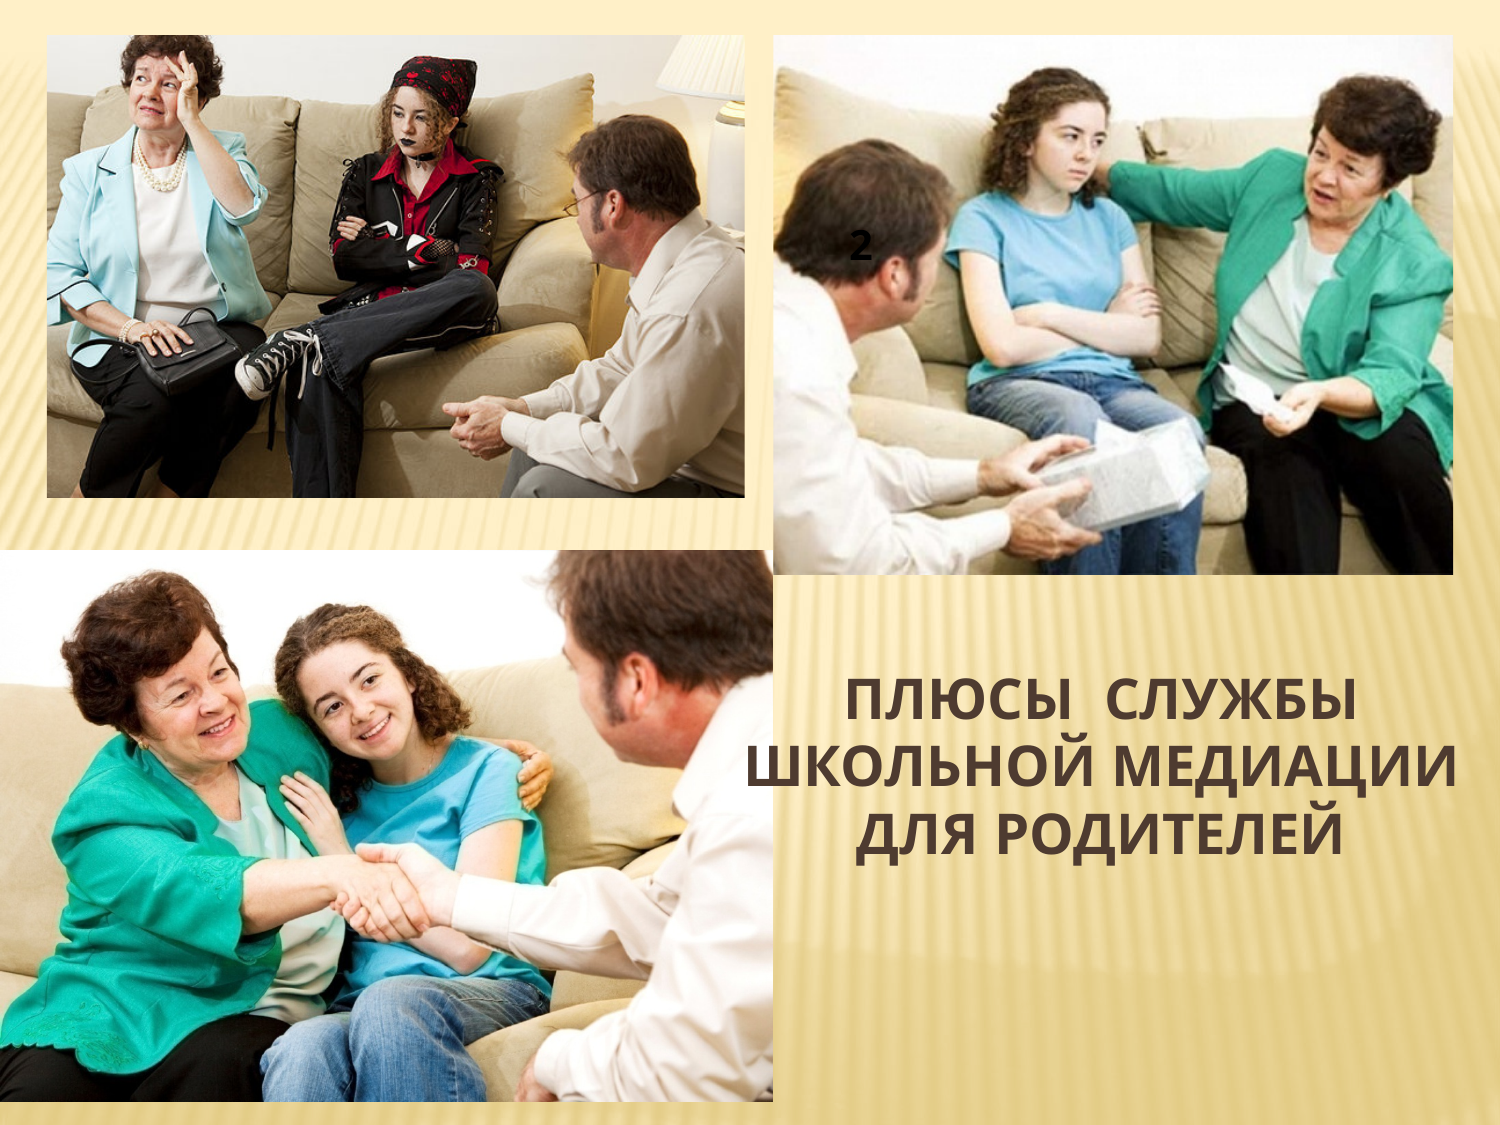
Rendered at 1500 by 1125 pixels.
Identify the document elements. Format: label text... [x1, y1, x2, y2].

picture [0, 34, 1454, 1102]
picture [46, 34, 745, 498]
title Плюсы службы школьной медиации для родителей [781, 585, 1500, 1033]
